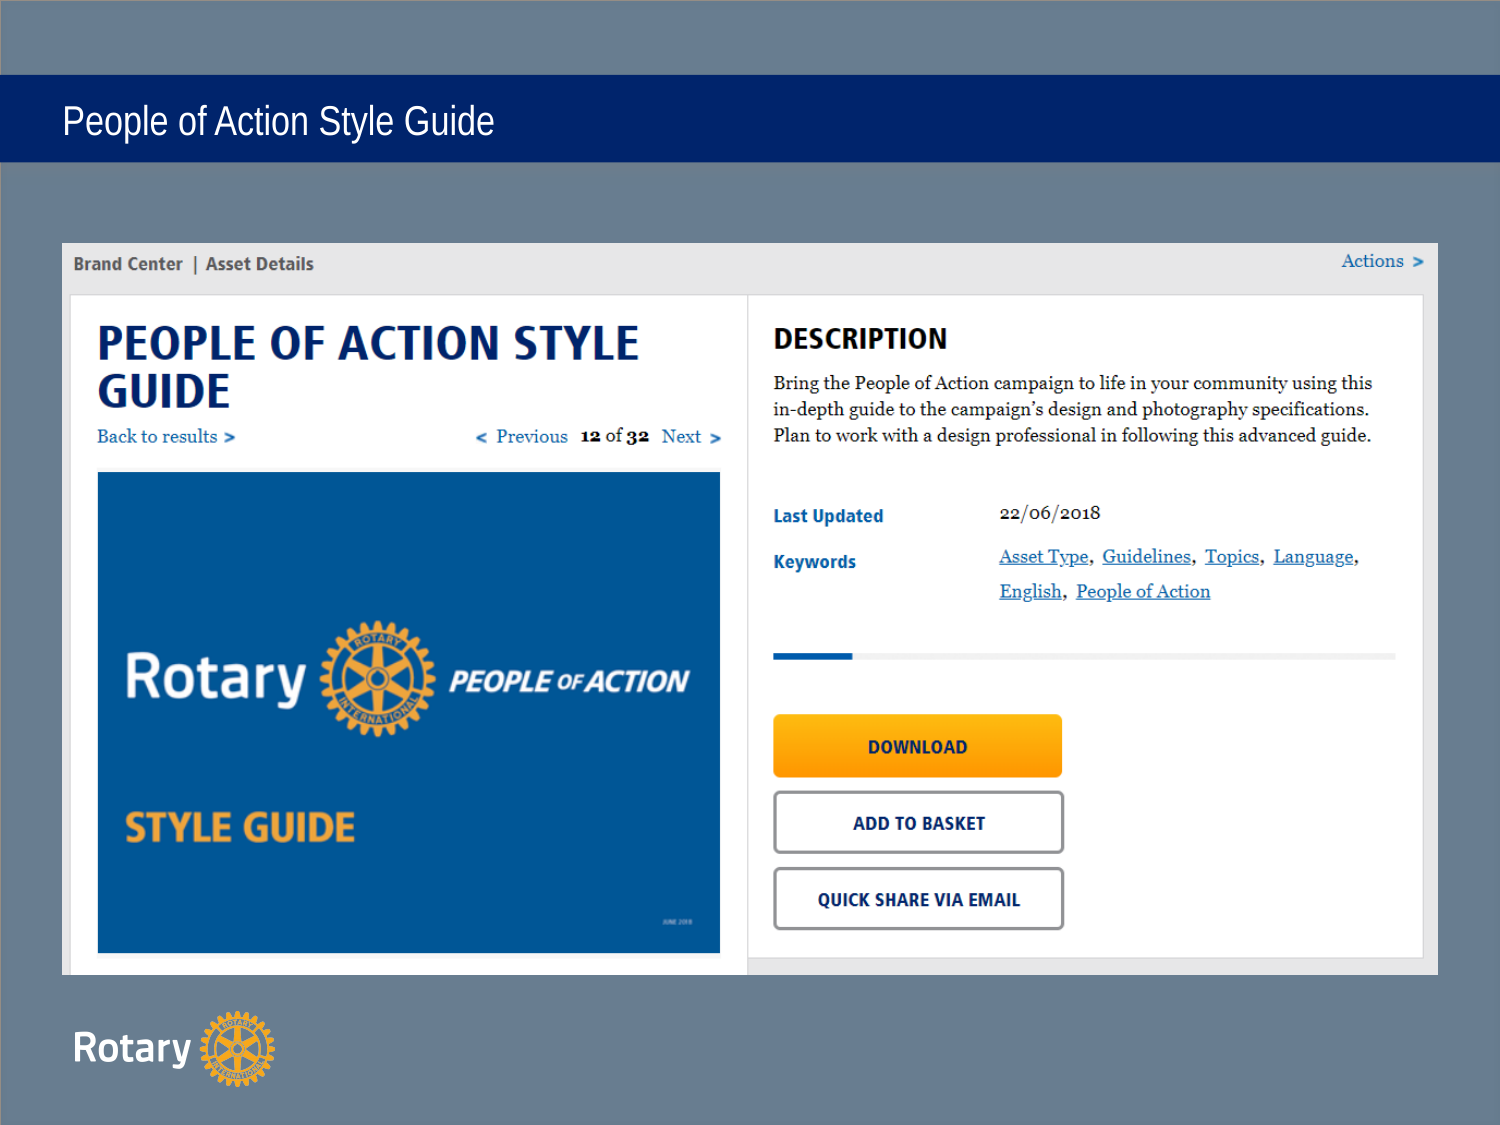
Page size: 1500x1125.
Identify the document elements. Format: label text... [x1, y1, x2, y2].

title People of Action Style Guide [62, 75, 1500, 163]
picture [62, 243, 1438, 975]
picture [75, 1011, 275, 1087]
